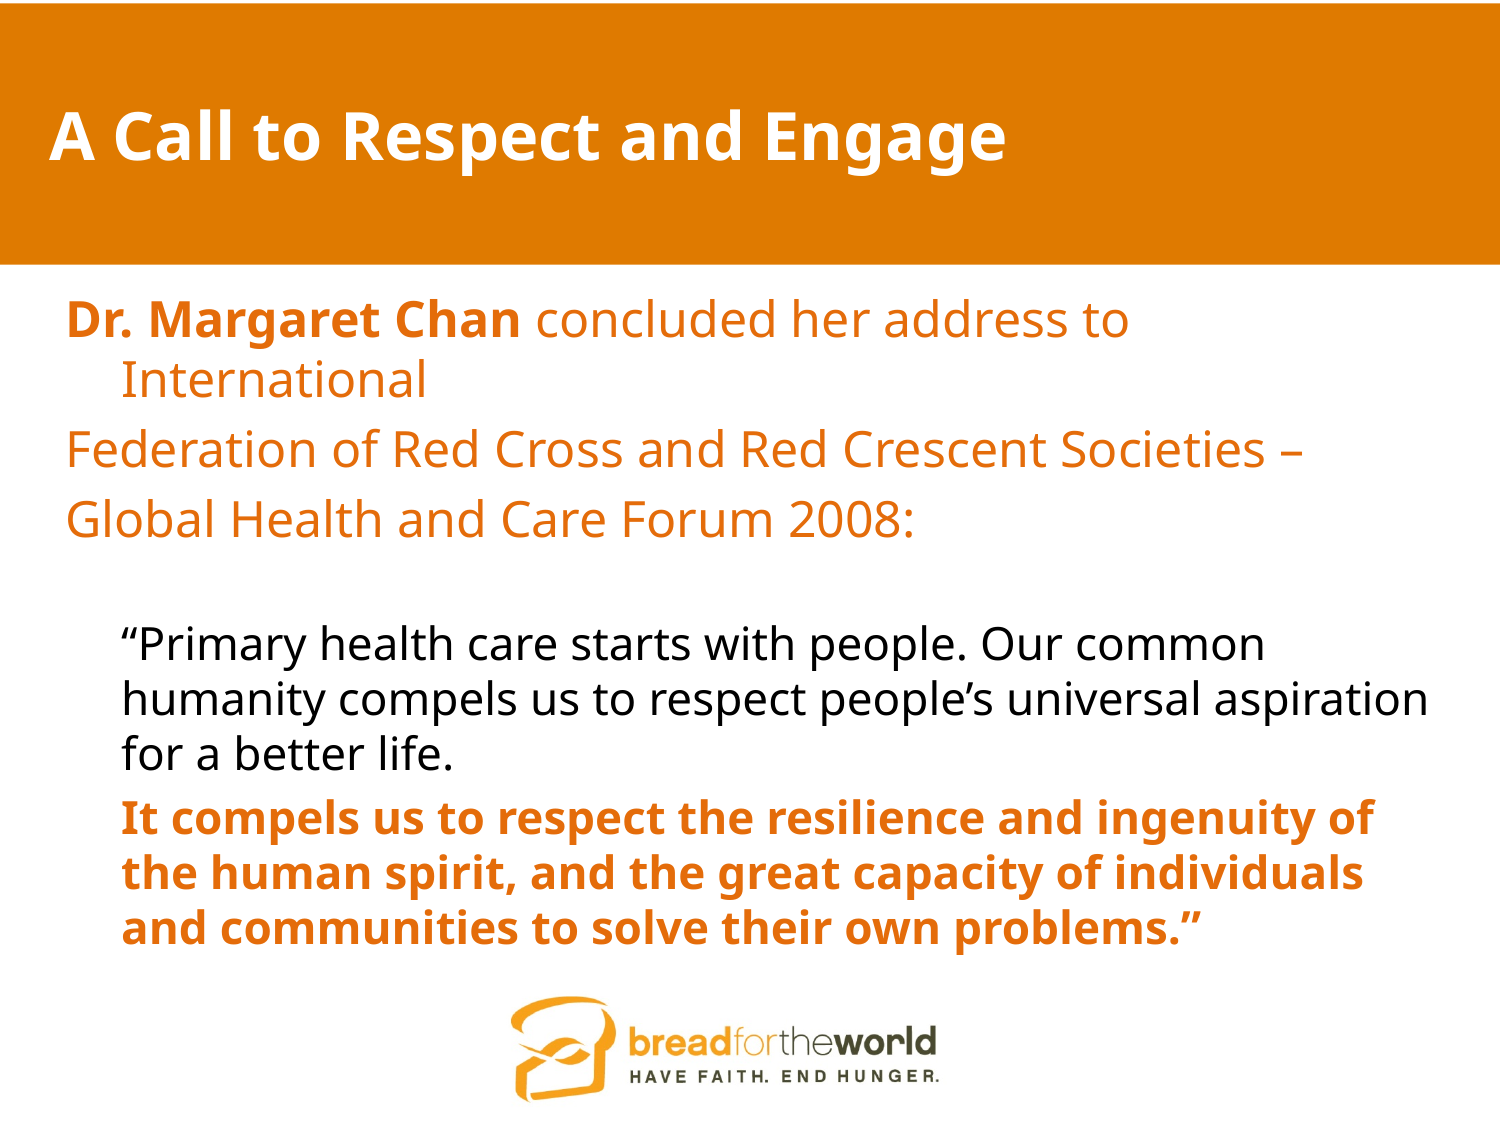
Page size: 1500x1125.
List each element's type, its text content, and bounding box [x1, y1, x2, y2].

picture [499, 985, 951, 1113]
text_box A Call to Respect and Engage [0, 3, 1500, 265]
list Dr. Margaret Chan concluded her address to International Federation of Red Cross and Red Crescent Societies – Global Health and Care Forum 2008: “Primary health care starts with people. Our common humanity compels us to respect people’s universal aspiration for a better life. It compels us to respect the resilience and ingenuity of the human spirit, and the great capacity of individuals and communities to solve their own problems.” [50, 249, 1463, 1038]
